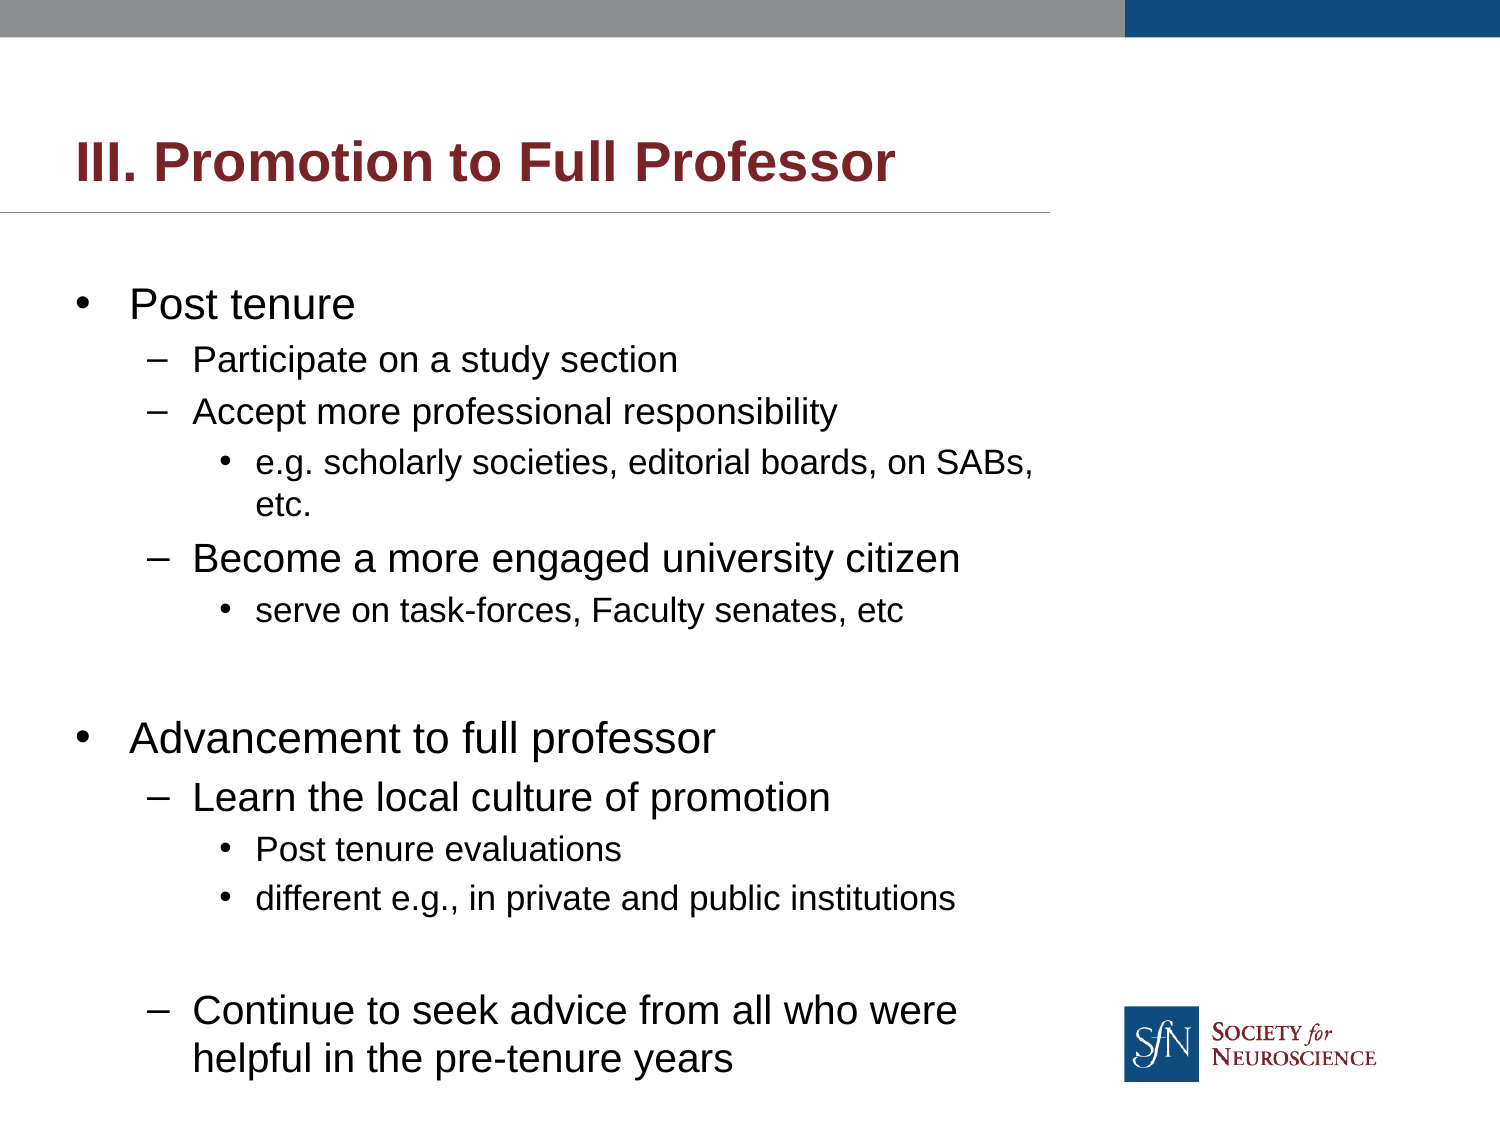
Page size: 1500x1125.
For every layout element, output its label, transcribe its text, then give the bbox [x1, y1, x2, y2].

picture [1117, 999, 1381, 1087]
list Post tenure Participate on a study section Accept more professional responsibility e.g. scholarly societies, editorial boards, on SABs, etc. Become a more engaged university citizen serve on task-forces, Faculty senates, etc Advancement to full professor Learn the local culture of promotion Post tenure evaluations different e.g., in private and public institutions Continue to seek advice from all who were helpful in the pre-tenure years [75, 275, 1051, 1088]
title III. Promotion to Full Professor [75, 125, 1000, 200]
